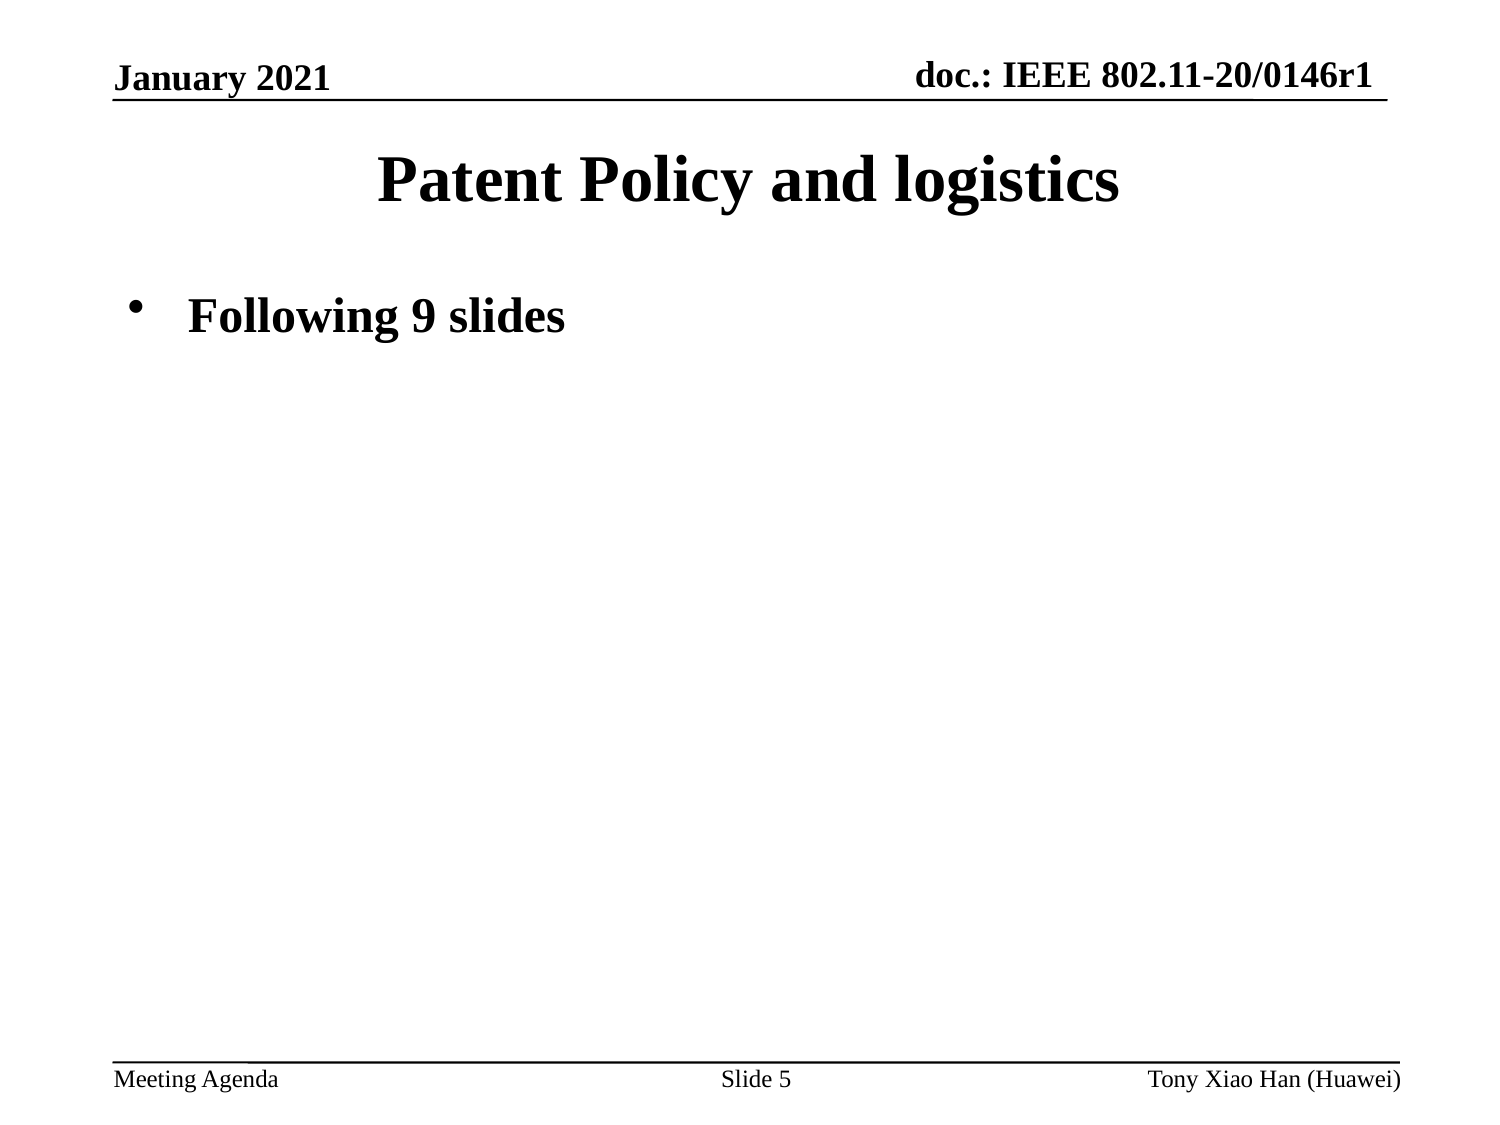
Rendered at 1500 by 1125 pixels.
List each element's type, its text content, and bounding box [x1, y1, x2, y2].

footer Tony Xiao Han (Huawei) [999, 1061, 1402, 1093]
text_box Following 9 slides [112, 274, 1388, 950]
slide_number Slide 5 [712, 1061, 800, 1093]
text_box Patent Policy and logistics [112, 87, 1388, 263]
